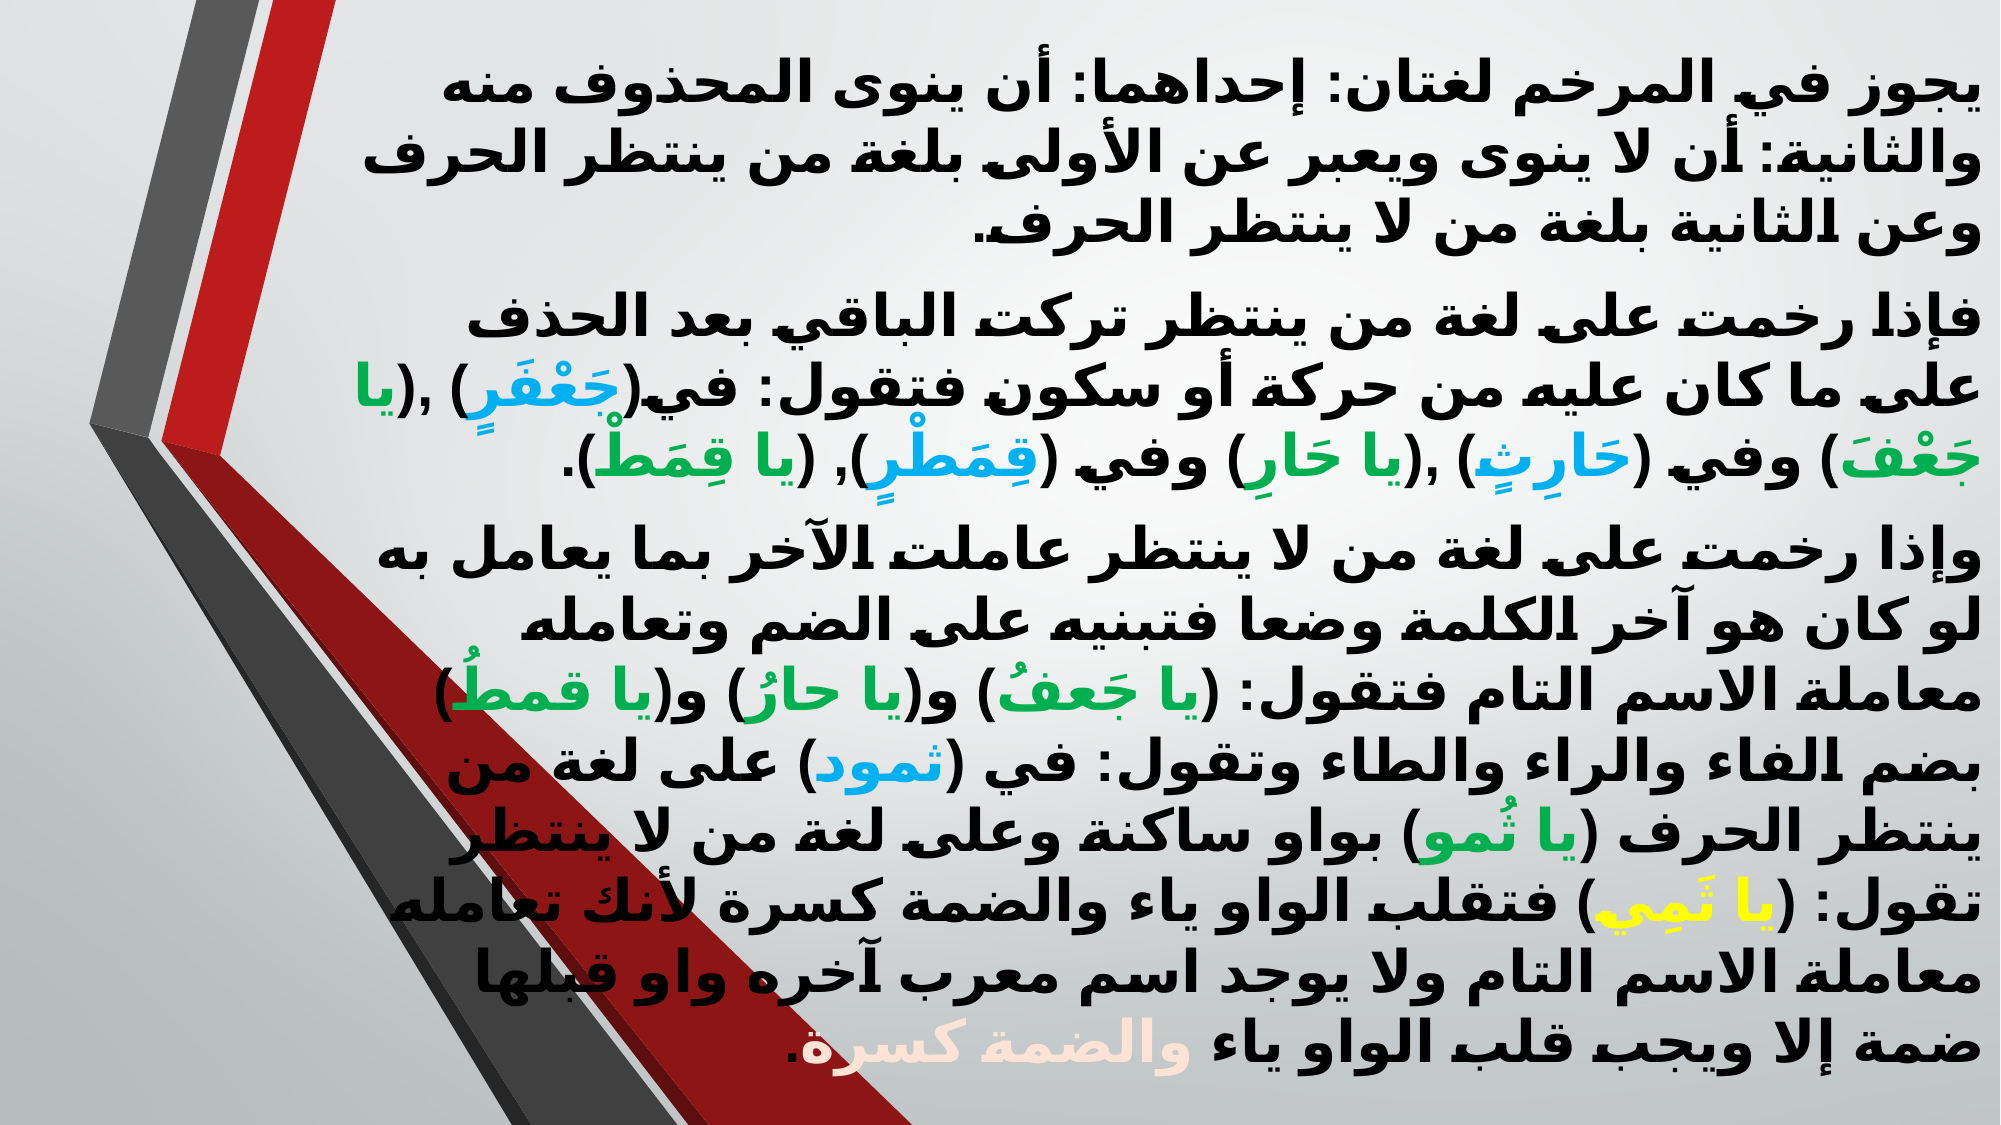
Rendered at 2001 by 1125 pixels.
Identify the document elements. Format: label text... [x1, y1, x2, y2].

subtitle يجوز في المرخم لغتان: إحداهما: أن ينوى المحذوف منه والثانية: أن لا ينوى ويعبر عن الأولى بلغة من ينتظر الحرف وعن الثانية بلغة من لا ينتظر الحرف. فإذا رخمت على لغة من ينتظر تركت الباقي بعد الحذف على ما كان عليه من حركة أو سكون فتقول: في(جَعْفَرٍ) ,(يا جَعْفَ) وفي (حَارِثٍ) ,(يا حَارِ) وفي (قِمَطْرٍ), (يا قِمَطْ). وإذا رخمت على لغة من لا ينتظر عاملت الآخر بما يعامل به لو كان هو آخر الكلمة وضعا فتبنيه على الضم وتعامله معاملة الاسم التام فتقول: (يا جَعفُ) و(يا حارُ) و(يا قمطُ) بضم الفاء والراء والطاء وتقول: في (ثمود) على لغة من ينتظر الحرف (يا ثُمو) بواو ساكنة وعلى لغة من لا ينتظر تقول: (يا ثَمِي) فتقلب الواو ياء والضمة كسرة لأنك تعامله معاملة الاسم التام ولا يوجد اسم معرب آخره واو قبلها ضمة إلا ويجب قلب الواو ياء والضمة كسرة. [319, 35, 2000, 1105]
